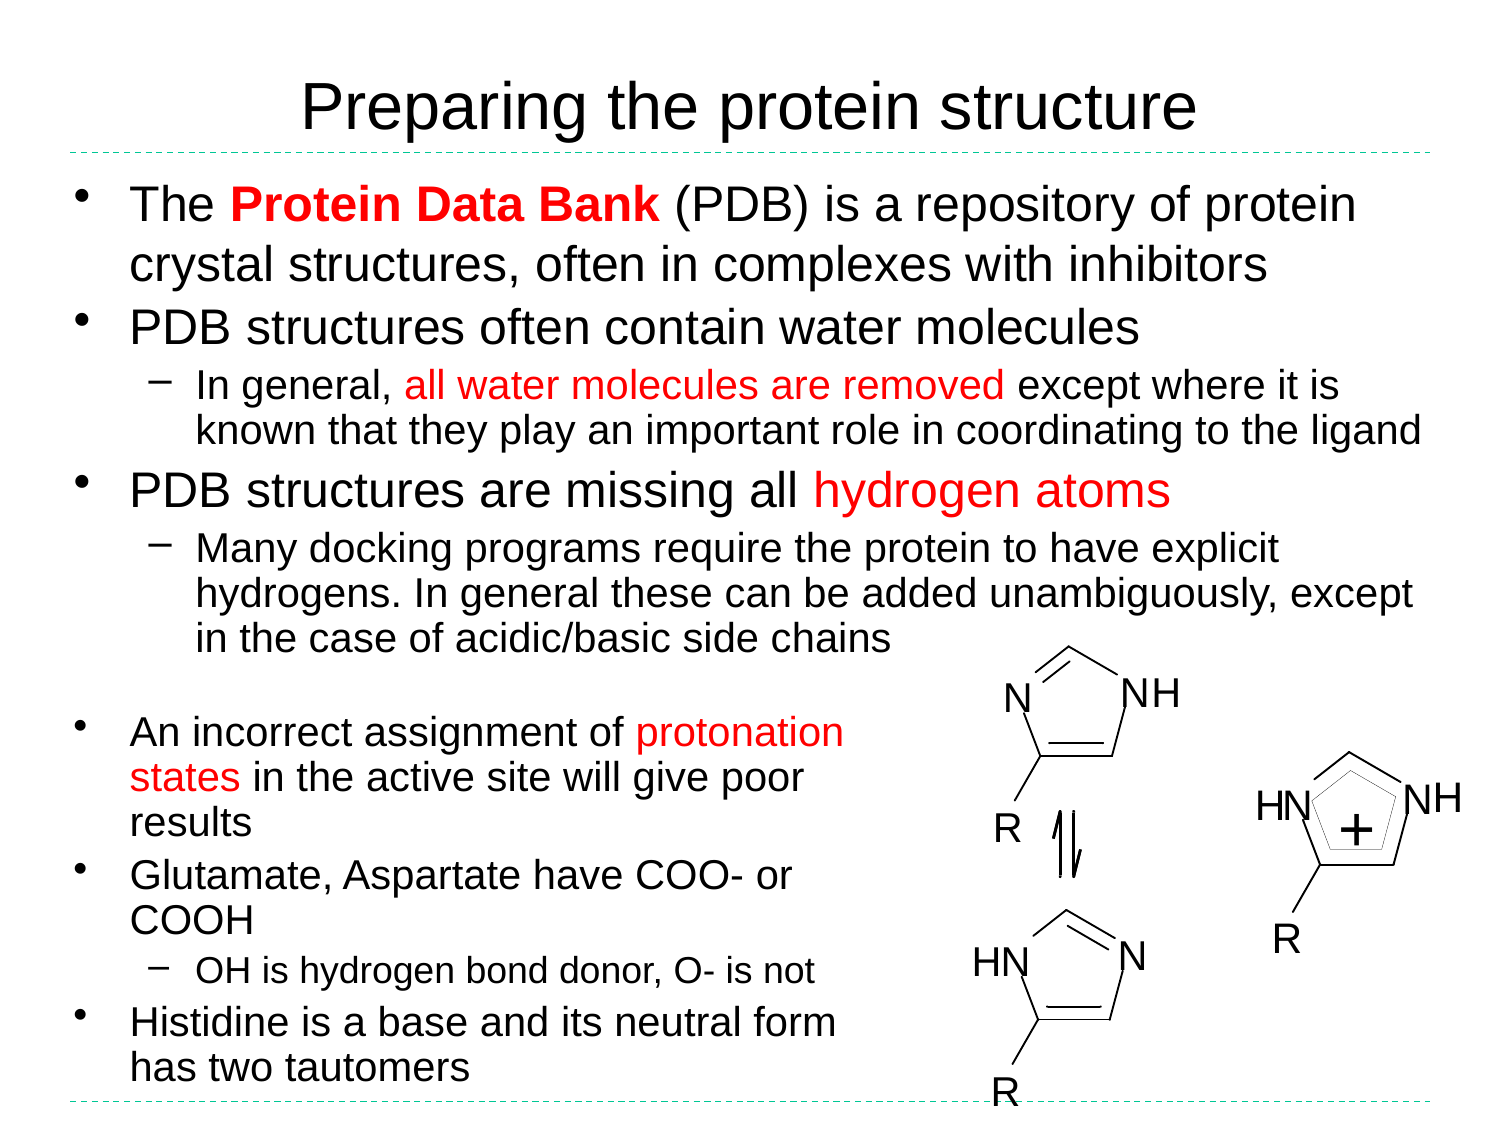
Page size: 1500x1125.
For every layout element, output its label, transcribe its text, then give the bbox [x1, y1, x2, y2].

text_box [958, 602, 1193, 1125]
text_box An incorrect assignment of protonation states in the active site will give poor results Glutamate, Aspartate have COO- or COOH OH is hydrogen bond donor, O- is not Histidine is a base and its neutral form has two tautomers [58, 703, 903, 1125]
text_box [1230, 710, 1478, 972]
title Preparing the protein structure [112, 52, 1388, 153]
list The Protein Data Bank (PDB) is a repository of protein crystal structures, often in complexes with inhibitors PDB structures often contain water molecules In general, all water molecules are removed except where it is known that they play an important role in coordinating to the ligand PDB structures are missing all hydrogen atoms Many docking programs require the protein to have explicit hydrogens. In general these can be added unambiguously, except in the case of acidic/basic side chains [58, 163, 1442, 692]
